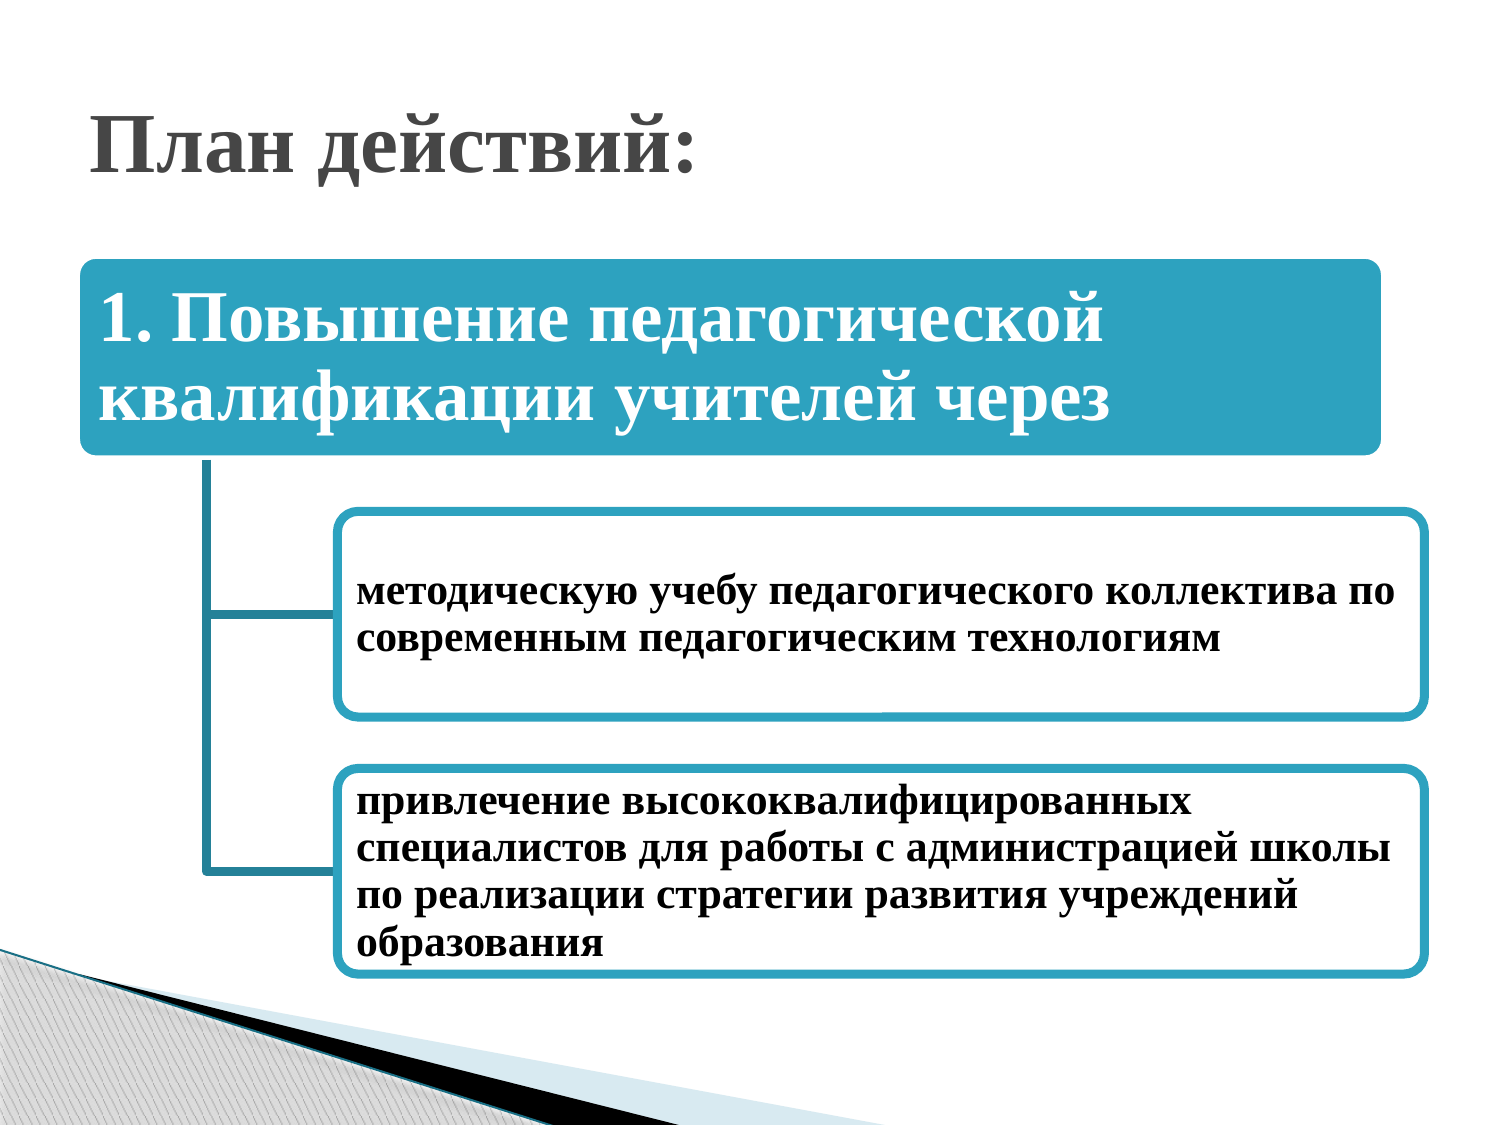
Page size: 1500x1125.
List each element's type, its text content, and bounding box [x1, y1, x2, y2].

title План действий: [75, 45, 1425, 233]
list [74, 242, 1426, 986]
